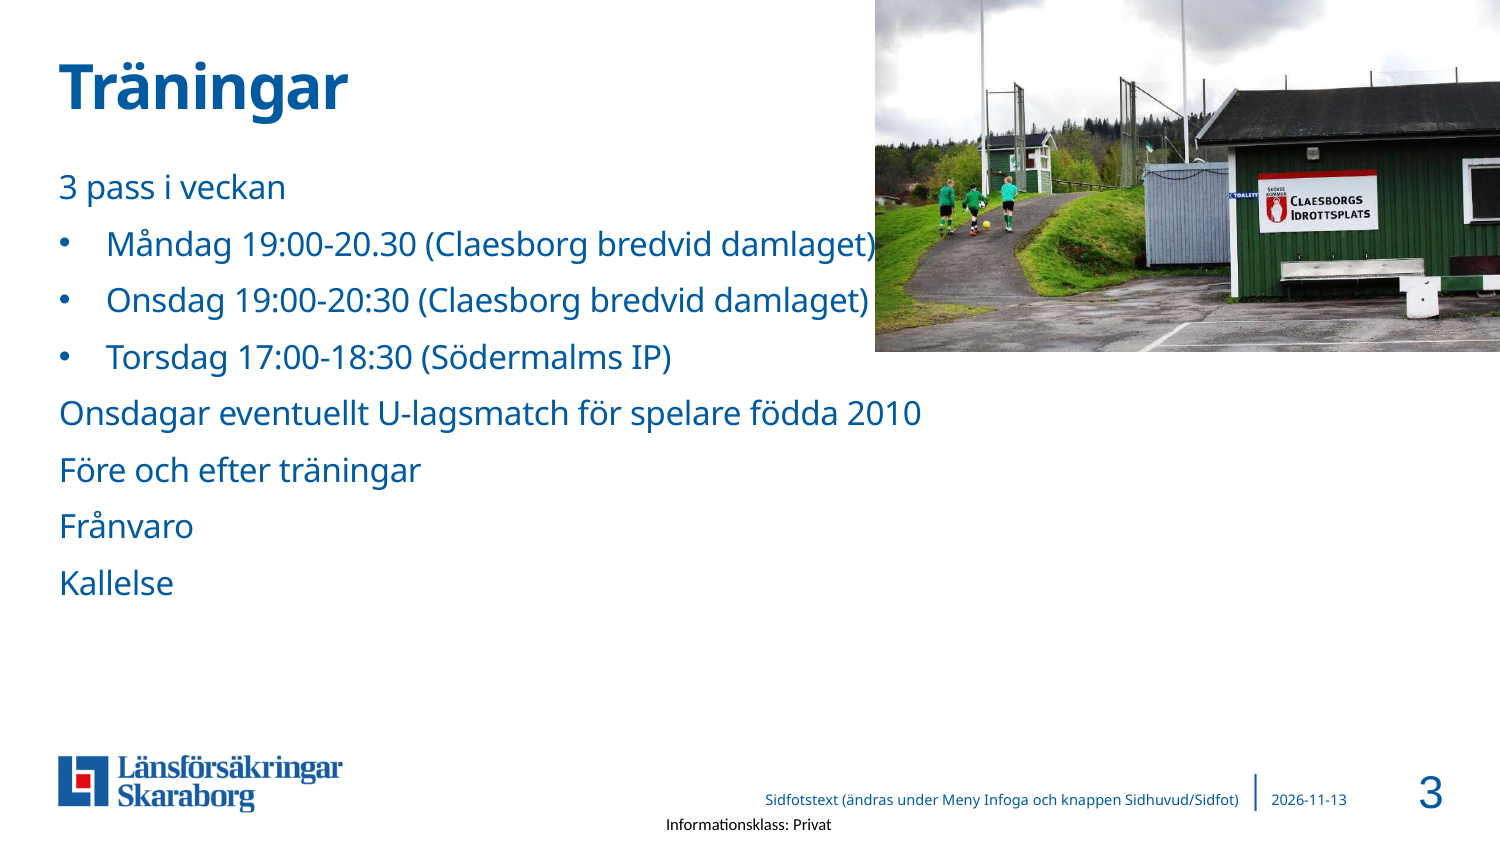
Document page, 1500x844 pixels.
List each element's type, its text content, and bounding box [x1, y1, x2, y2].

picture [874, 0, 1500, 352]
footer Sidfotstext (ändras under Meny Infoga och knappen Sidhuvud/Sidfot) [527, 774, 1257, 811]
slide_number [1271, 774, 1347, 811]
picture [54, 752, 421, 836]
slide_number 3 [1347, 770, 1444, 818]
title Träningar [58, 58, 869, 154]
list 3 pass i veckan Måndag 19:00-20.30 (Claesborg bredvid damlaget) Onsdag 19:00-20:30 (Claesborg bredvid damlaget) Torsdag 17:00-18:30 (Södermalms IP) Onsdagar eventuellt U-lagsmatch för spelare födda 2010 Före och efter träningar Frånvaro Kallelse [58, 166, 1442, 734]
